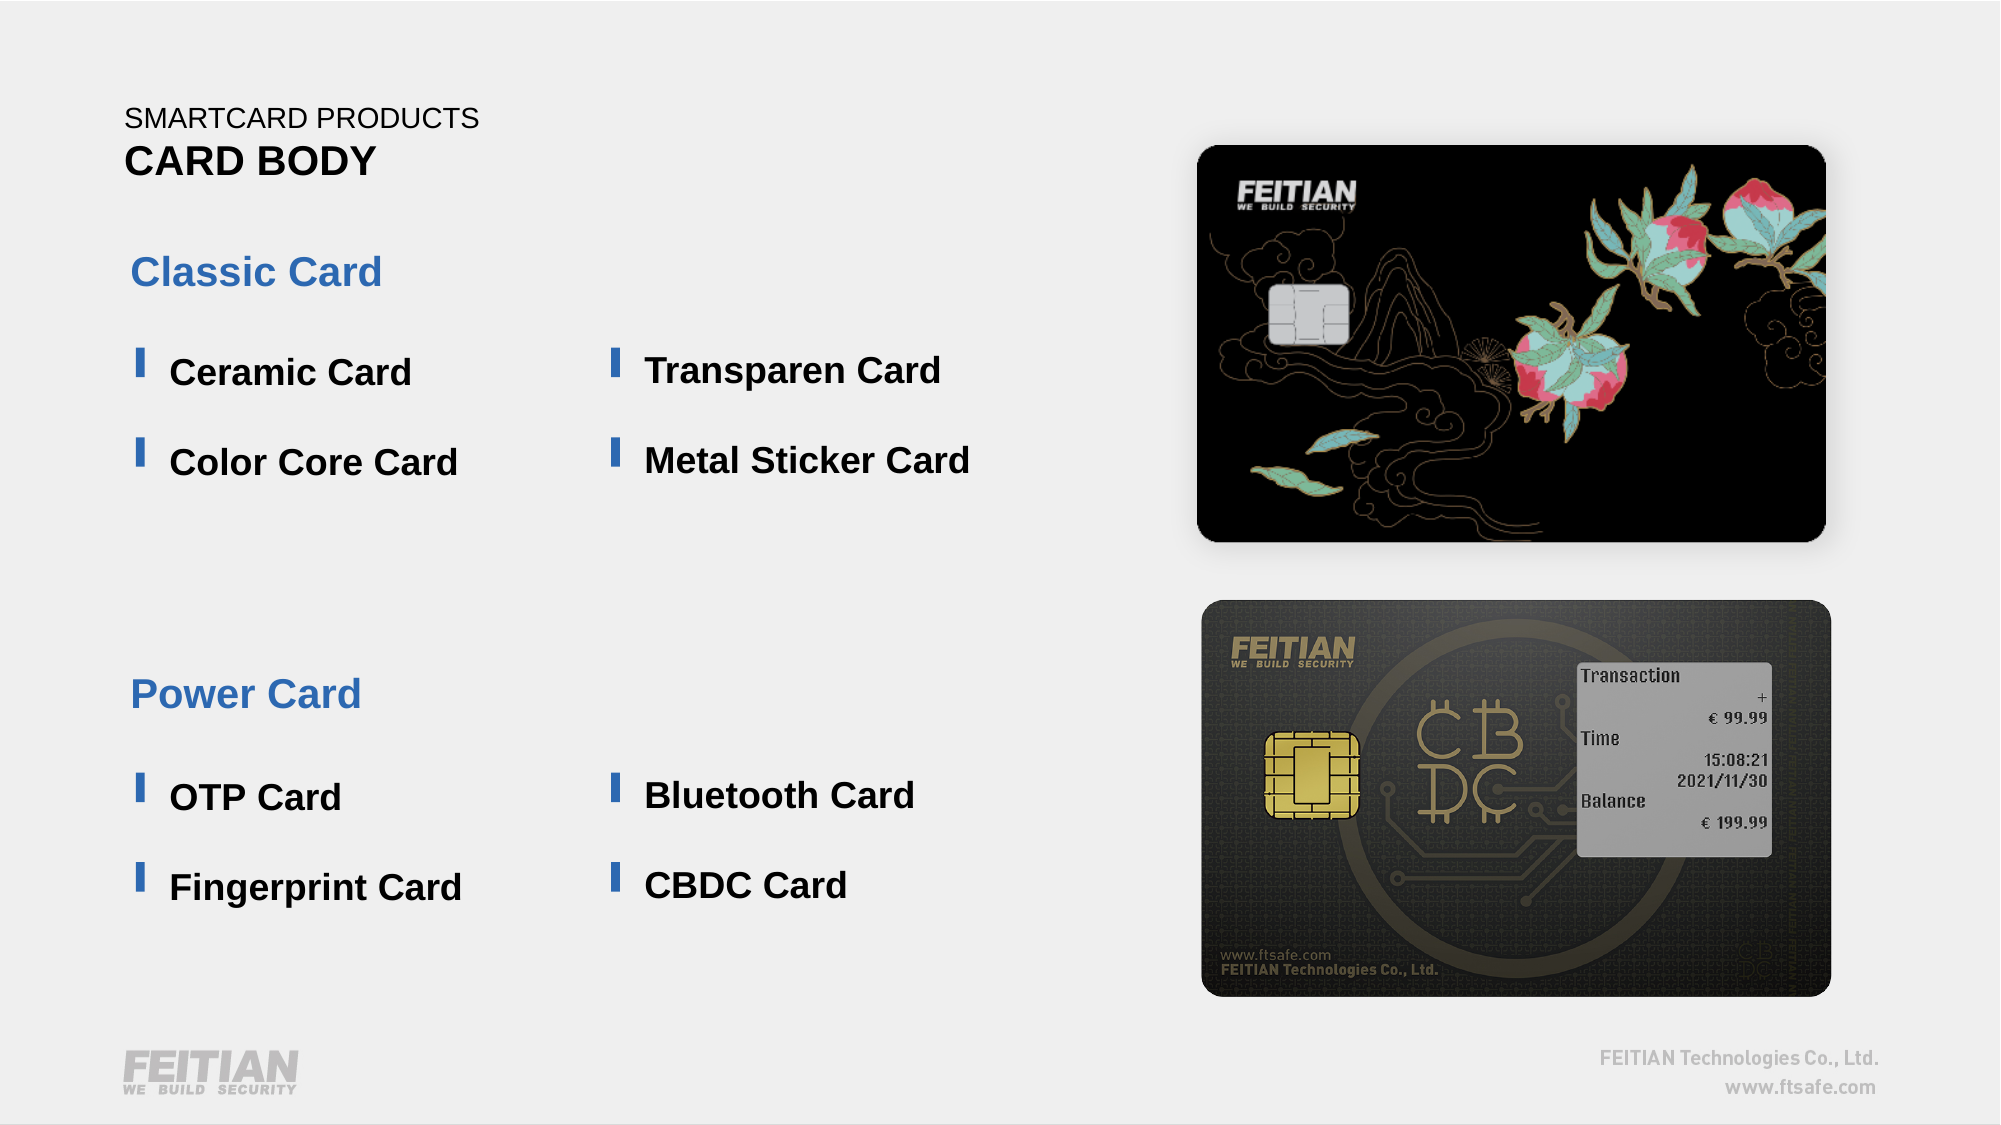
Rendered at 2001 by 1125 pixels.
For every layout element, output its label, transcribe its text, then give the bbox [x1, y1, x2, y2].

picture [0, 1, 2000, 1125]
text_box SMARTCARD PRODUCTS Card Body [109, 91, 643, 192]
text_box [115, 237, 1155, 529]
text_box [115, 659, 1155, 954]
